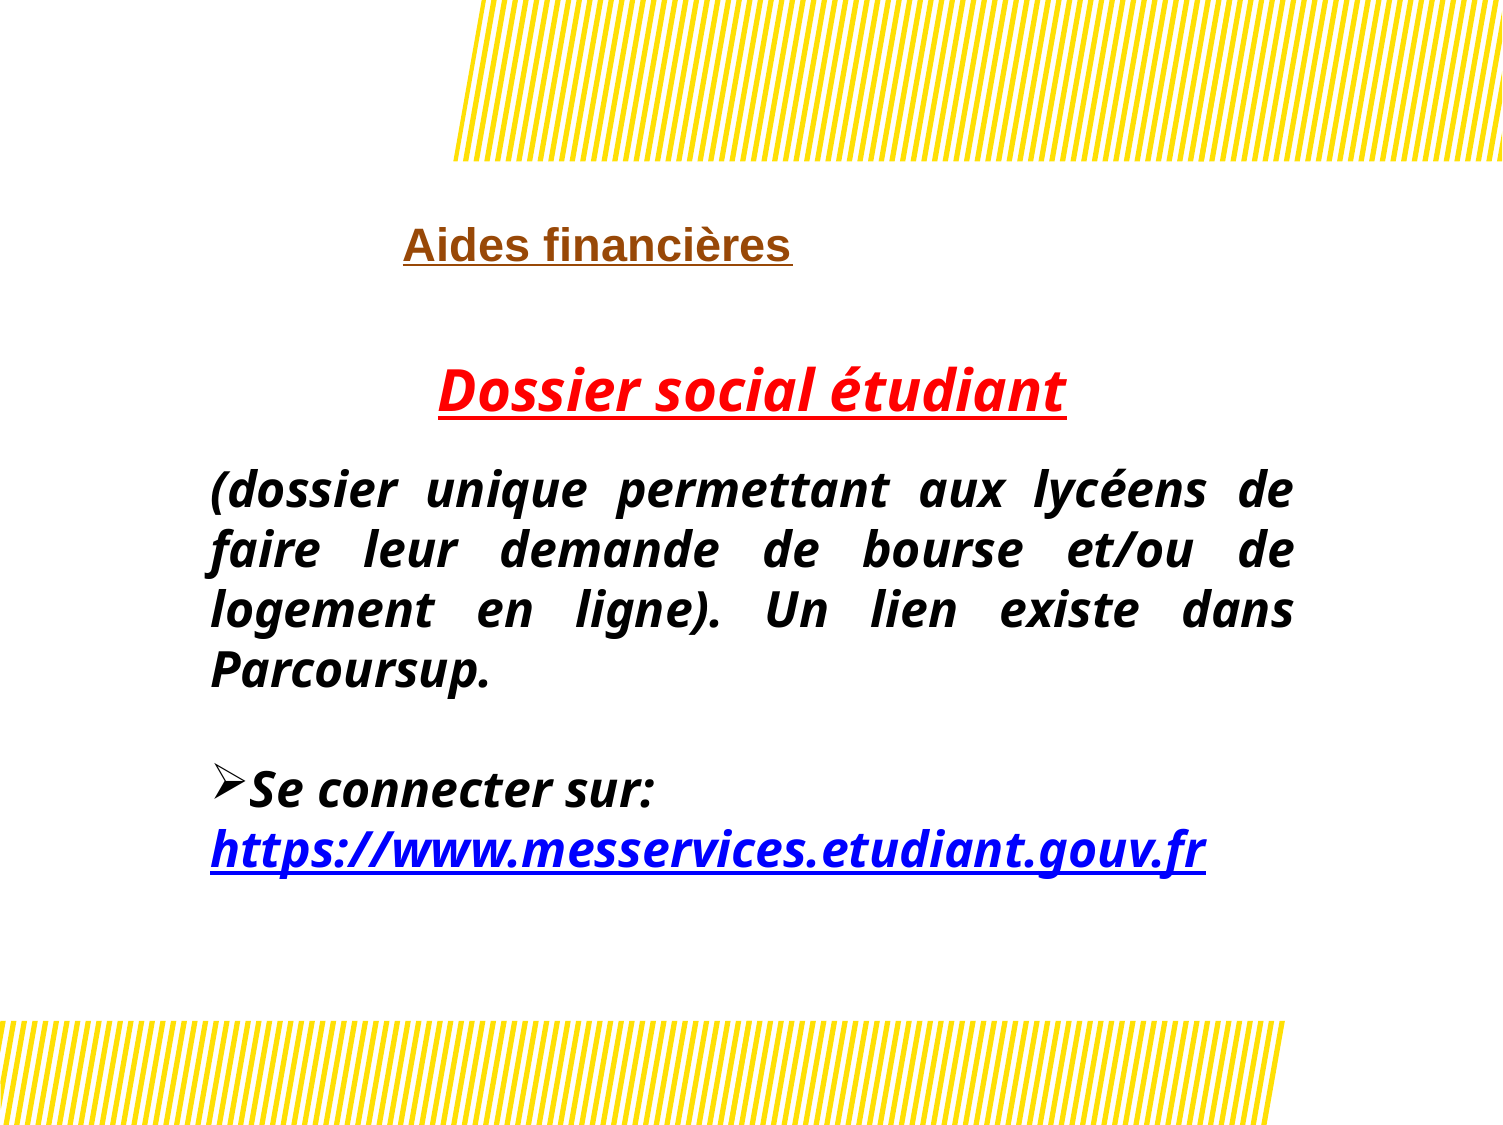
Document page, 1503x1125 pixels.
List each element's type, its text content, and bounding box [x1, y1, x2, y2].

list Dossier social étudiant (dossier unique permettant aux lycéens de faire leur demande de bourse et/ou de logement en ligne). Un lien existe dans Parcoursup. Se connecter sur: https://www.messervices.etudiant.gouv.fr [210, 352, 1296, 1065]
title Aides financières [402, 214, 1101, 272]
